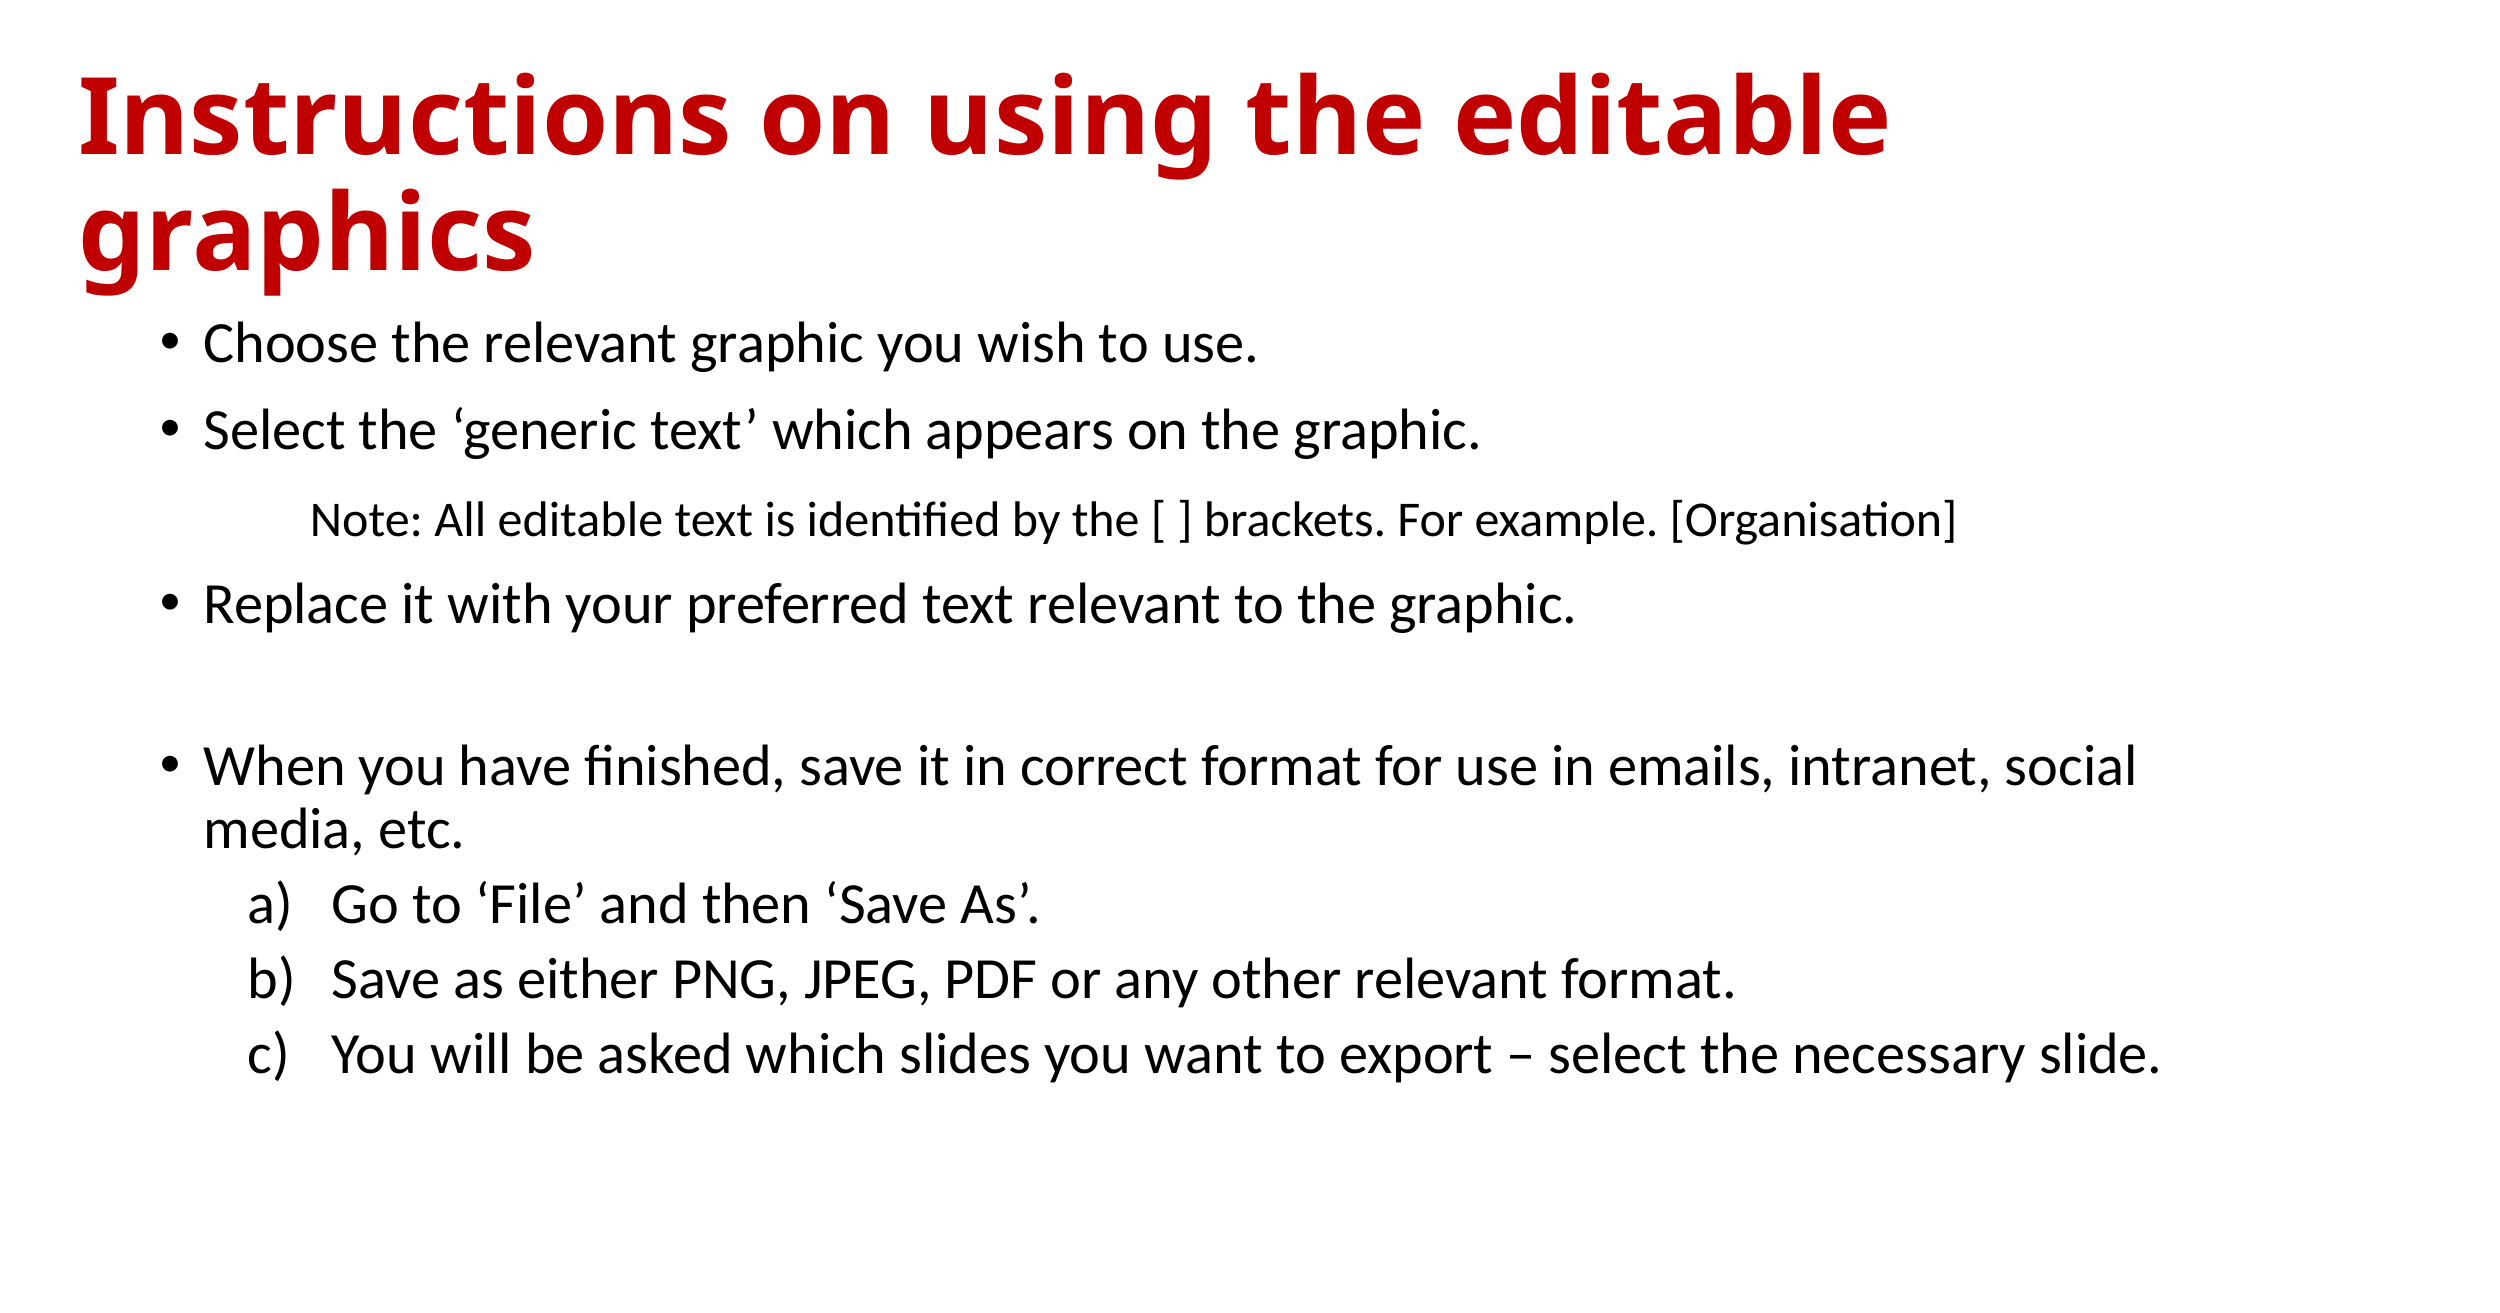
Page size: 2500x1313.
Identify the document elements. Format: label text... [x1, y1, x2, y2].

list Choose the relevant graphic you wish to use. Select the ‘generic text’ which appears on the graphic. Note: All editable text is identified by the [ ] brackets. For example. [Organisation] Replace it with your preferred text relevant to the graphic. When you have finished, save it in correct format for use in emails, intranet, social media, etc. Go to ‘File’ and then ‘Save As’. Save as either PNG, JPEG, PDF or any other relevant format. You will be asked which slides you want to export – select the necessary slide. [144, 304, 2328, 1228]
title Instructions on using the editable graphics [63, 50, 2220, 305]
